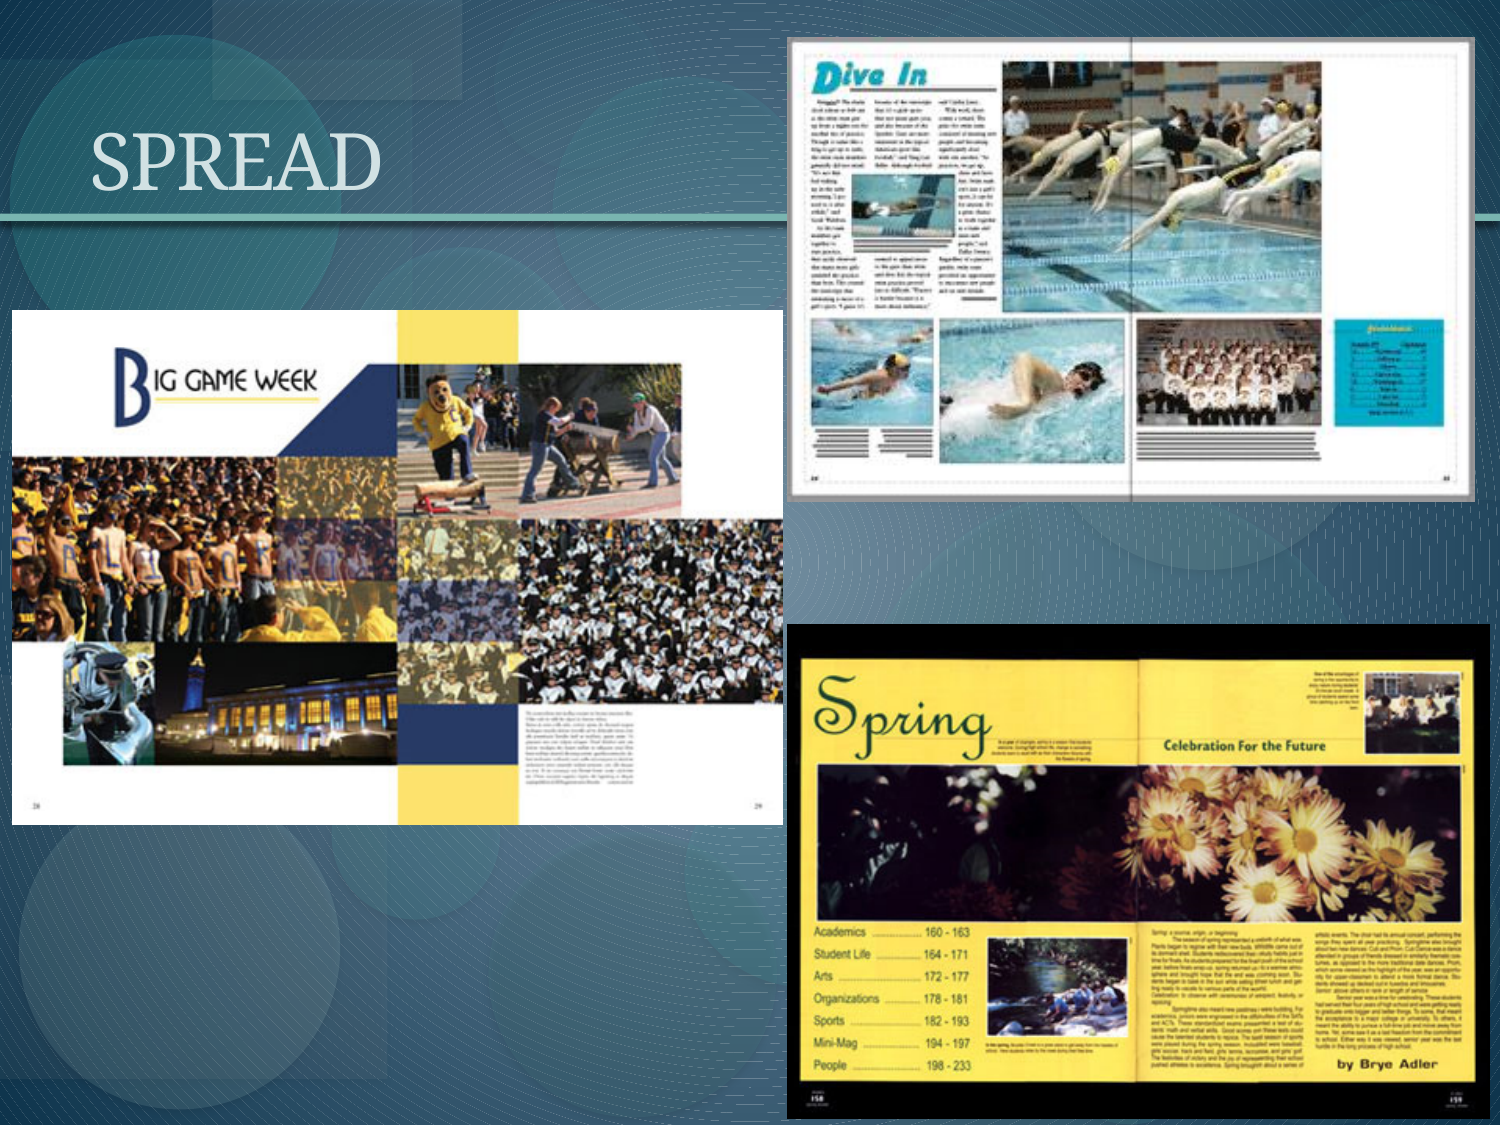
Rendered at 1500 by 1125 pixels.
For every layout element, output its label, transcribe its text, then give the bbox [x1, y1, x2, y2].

title SPREAD [75, 26, 1425, 214]
picture [787, 624, 1490, 1120]
picture [787, 37, 1476, 502]
picture [12, 310, 784, 826]
